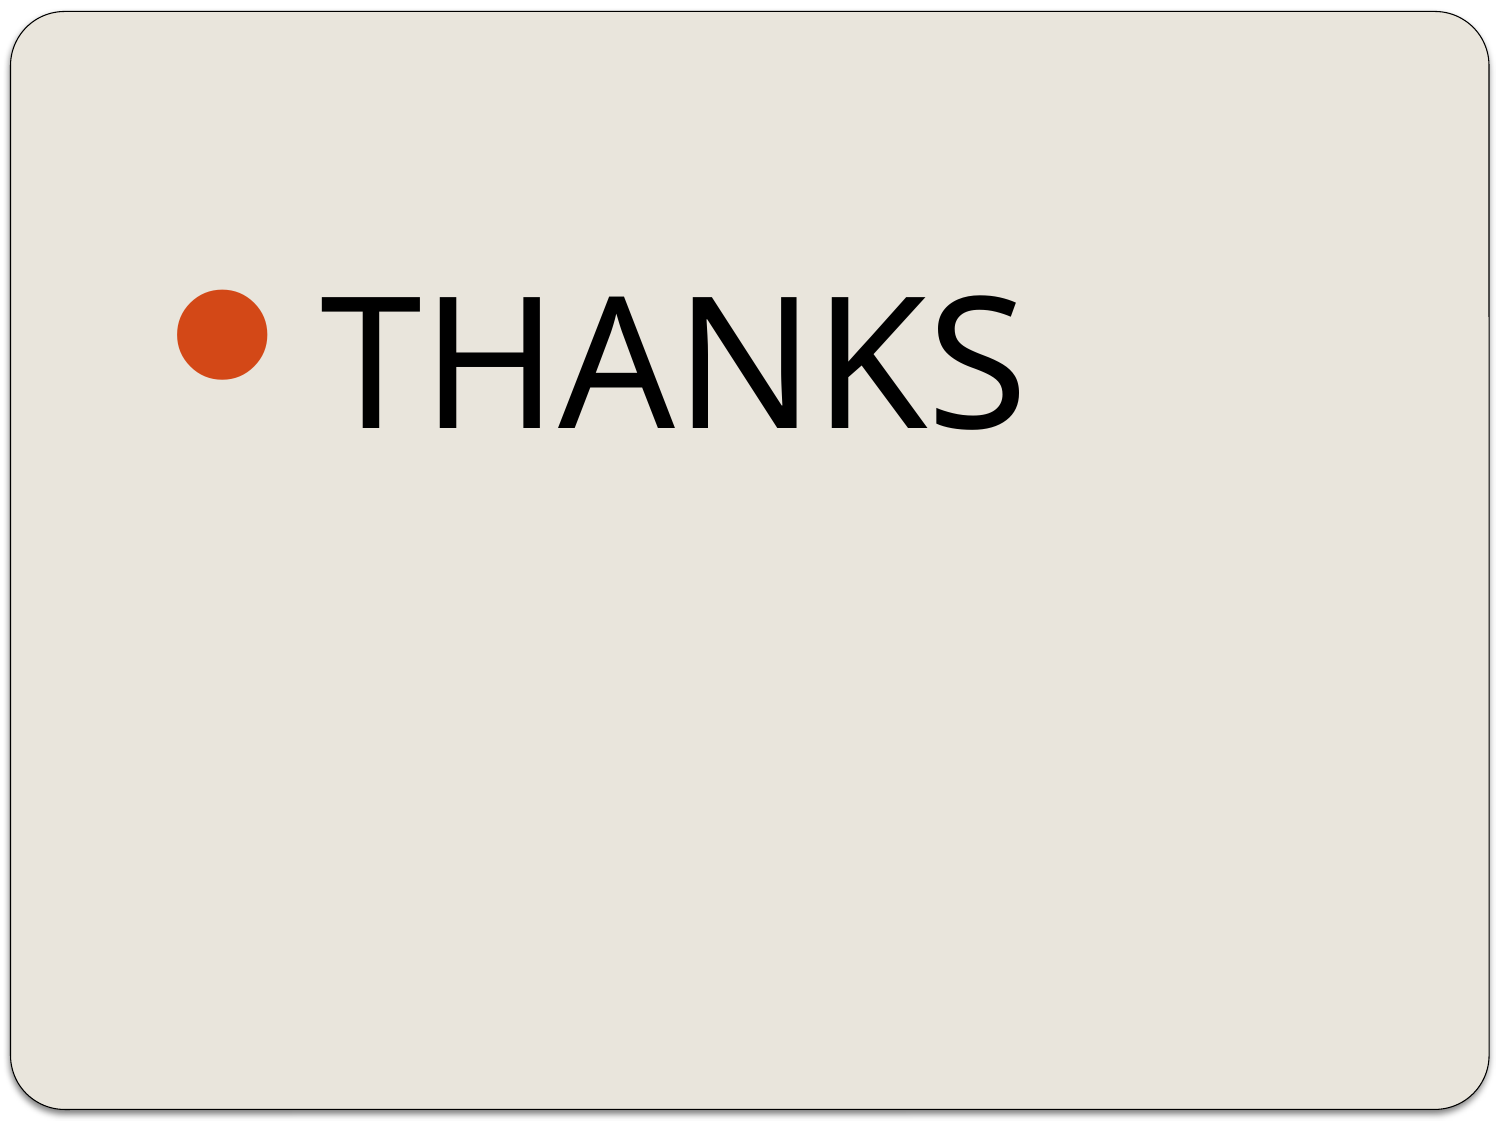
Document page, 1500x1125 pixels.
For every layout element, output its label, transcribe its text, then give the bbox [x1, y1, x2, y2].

list THANKS [150, 237, 1425, 988]
